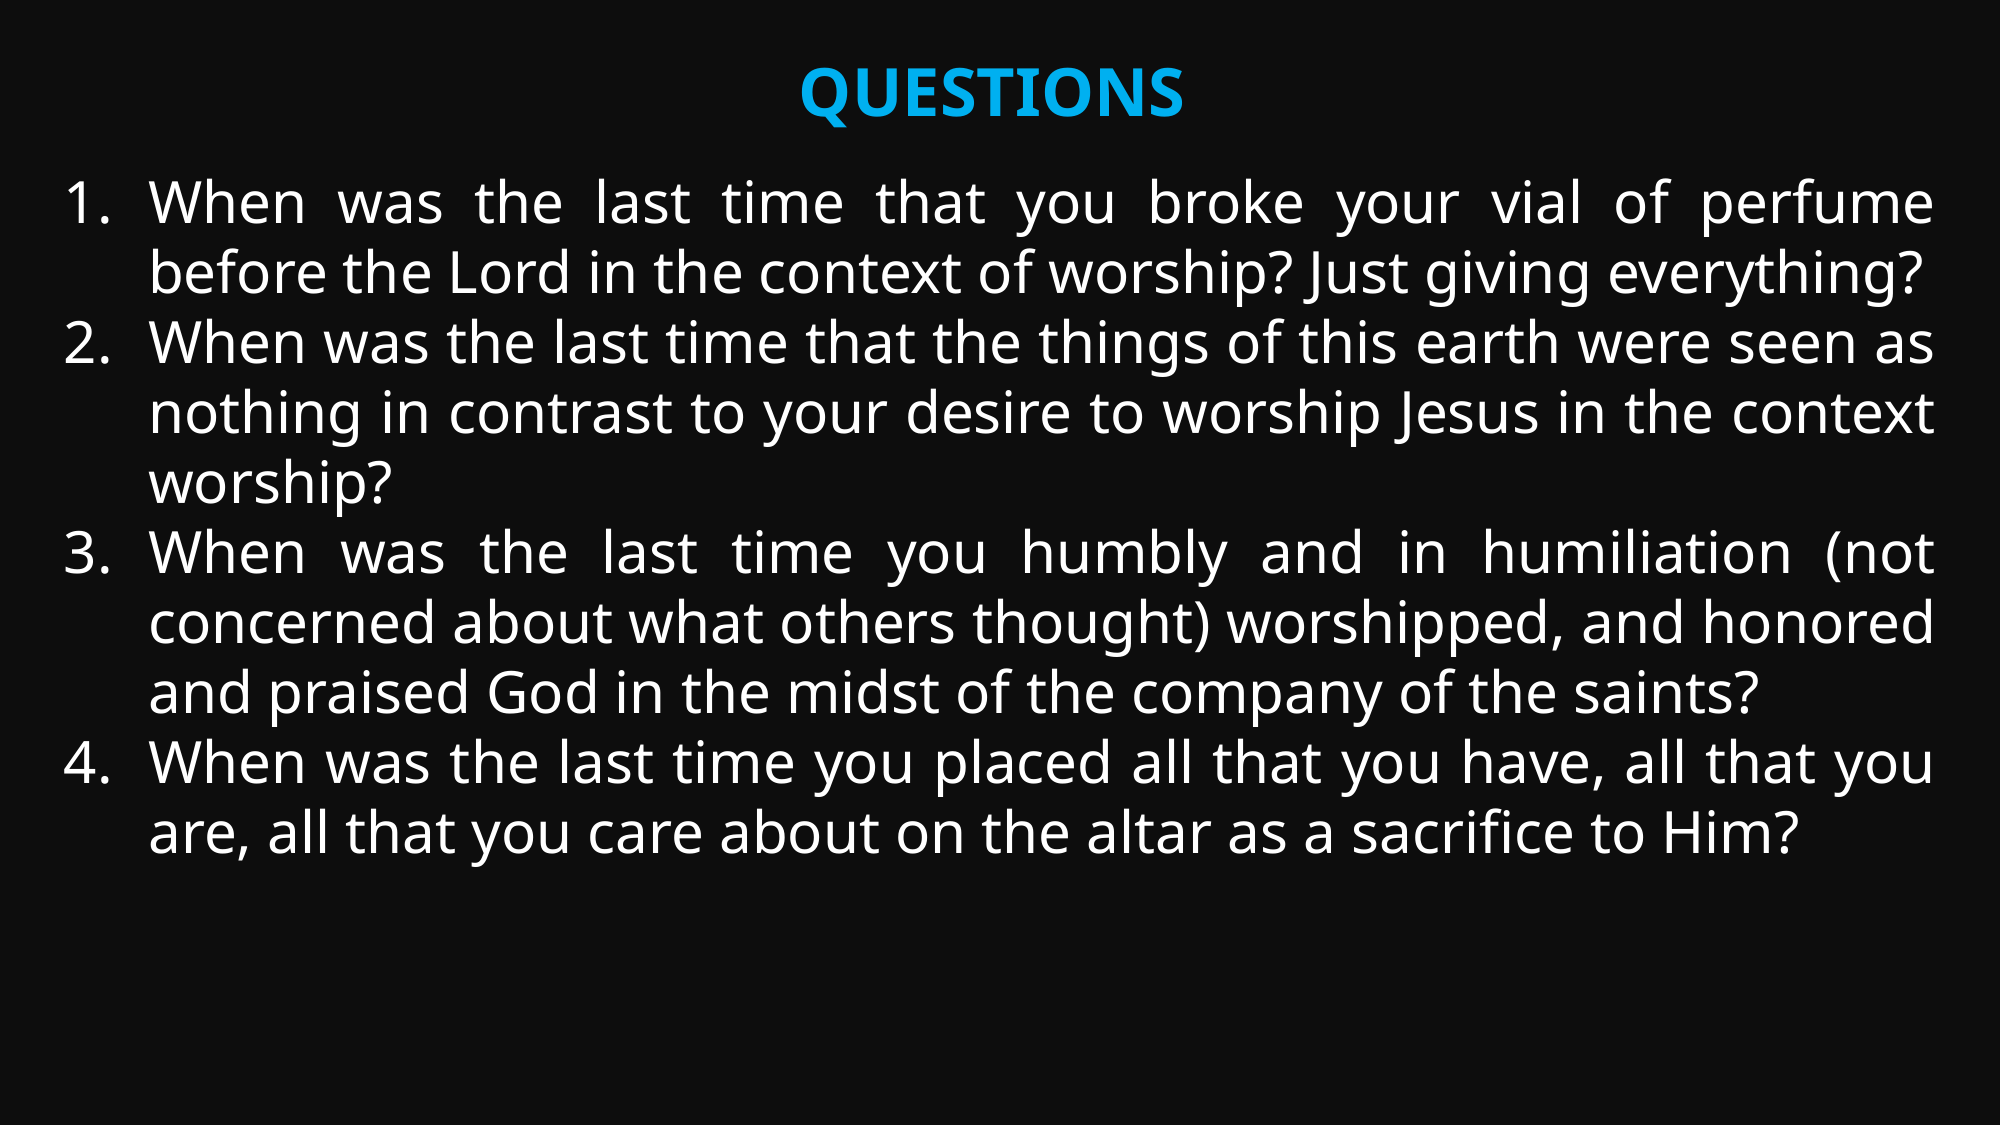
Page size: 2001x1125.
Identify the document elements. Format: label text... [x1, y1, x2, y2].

text_box When was the last time that you broke your vial of perfume before the Lord in the context of worship? Just giving everything? When was the last time that the things of this earth were seen as nothing in contrast to your desire to worship Jesus in the context worship? When was the last time you humbly and in humiliation (not concerned about what others thought) worshipped, and honored and praised God in the midst of the company of the saints? When was the last time you placed all that you have, all that you are, all that you care about on the altar as a sacrifice to Him? [49, 158, 1951, 873]
subtitle Questions [34, 42, 1951, 184]
